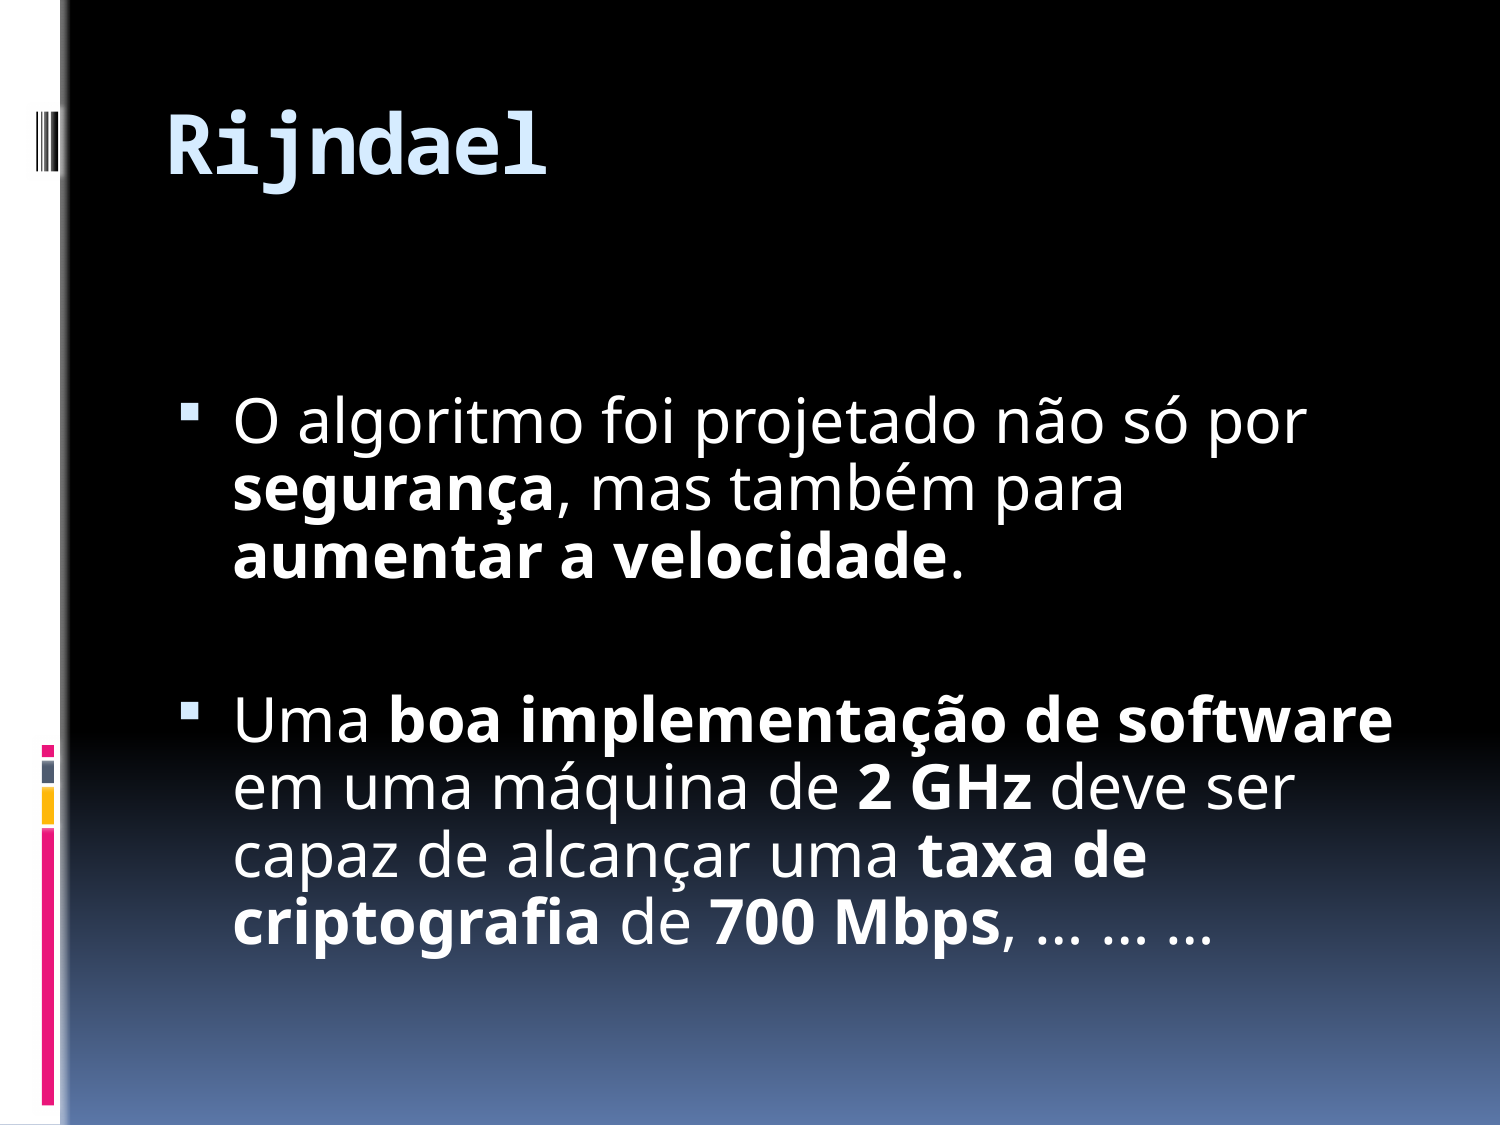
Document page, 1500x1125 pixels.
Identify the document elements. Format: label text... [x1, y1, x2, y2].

title Rijndael [150, 83, 1425, 234]
list O algoritmo foi projetado não só por segurança, mas também para aumentar a velocidade. Uma boa implementação de software em uma máquina de 2 GHz deve ser capaz de alcançar uma taxa de criptografia de 700 Mbps, … … … [150, 292, 1425, 1043]
